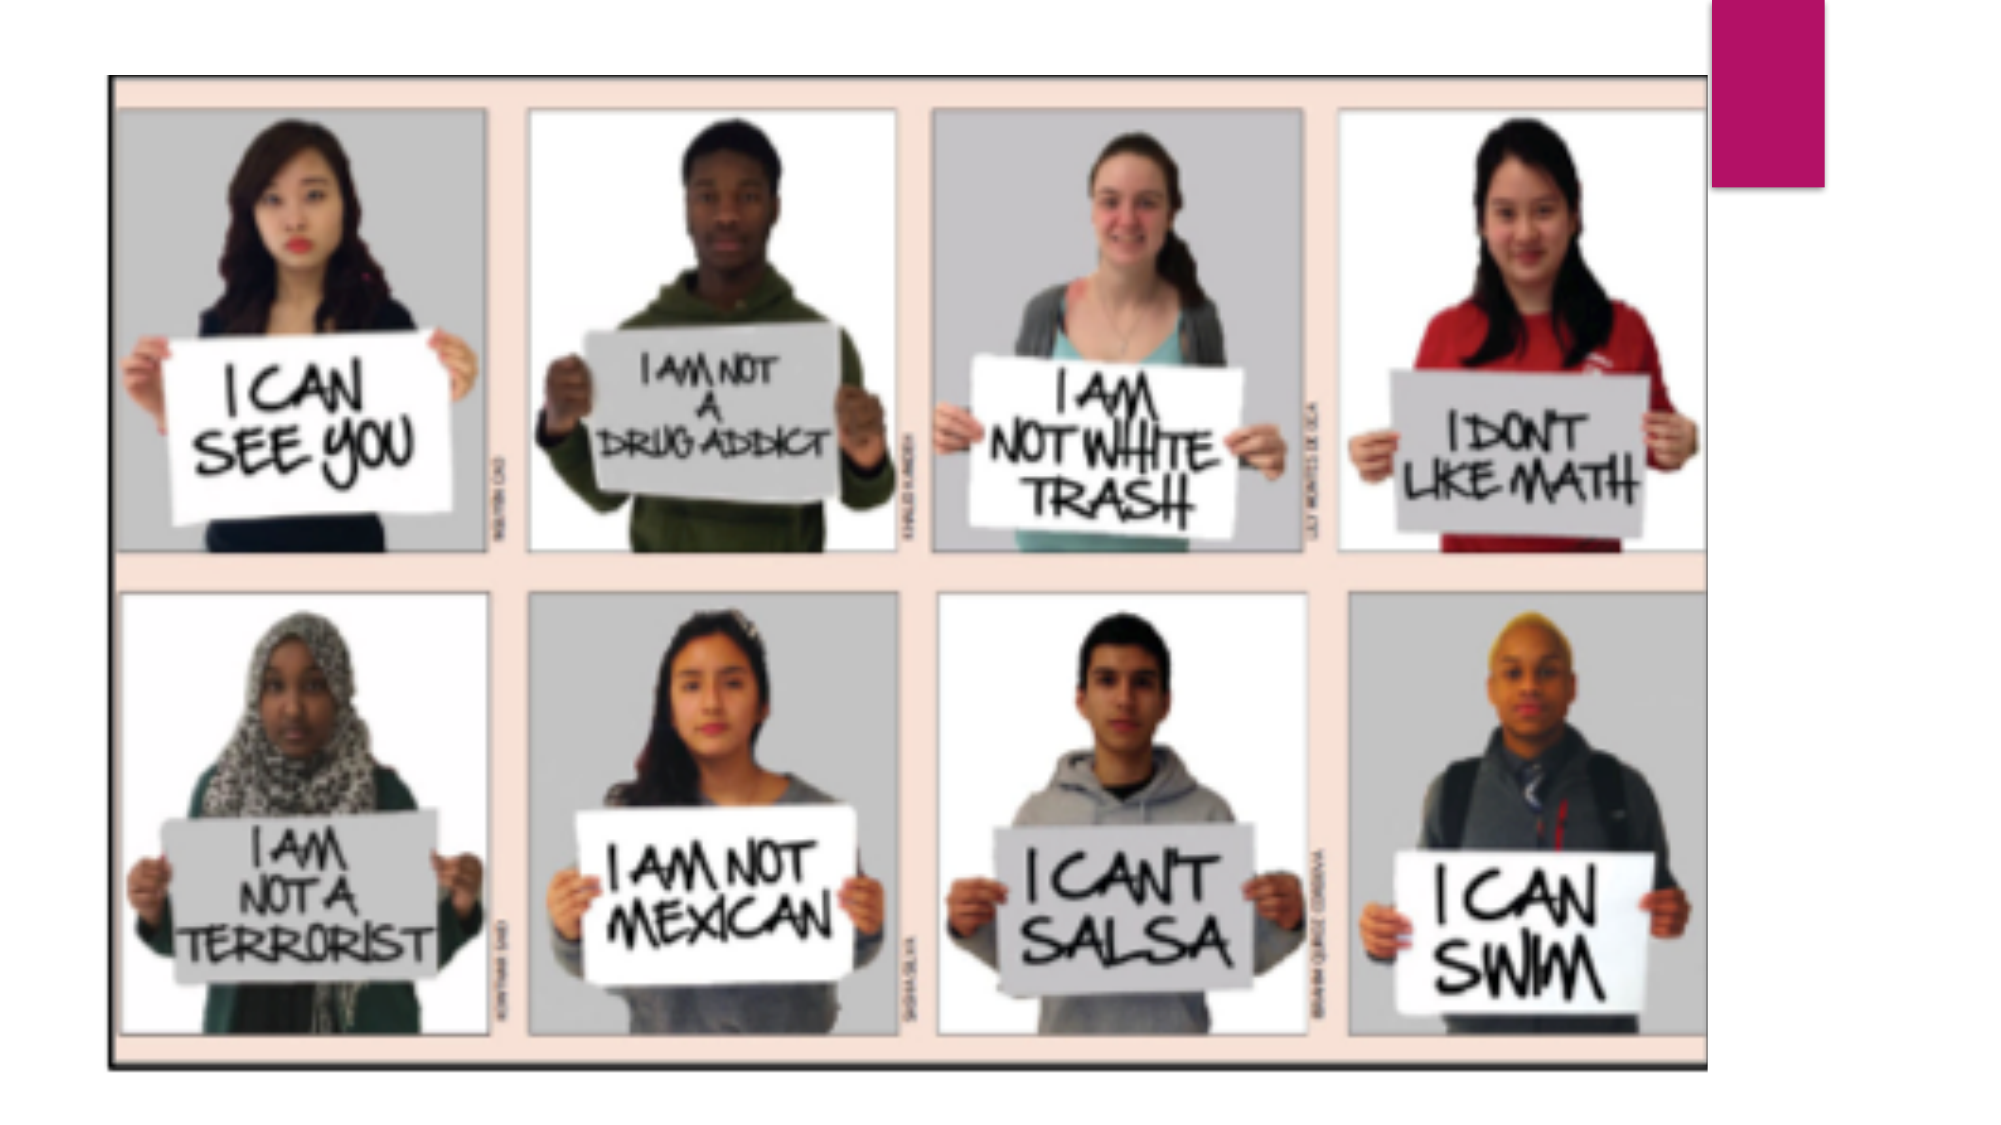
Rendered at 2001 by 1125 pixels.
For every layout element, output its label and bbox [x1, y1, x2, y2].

picture [103, 75, 1708, 1084]
